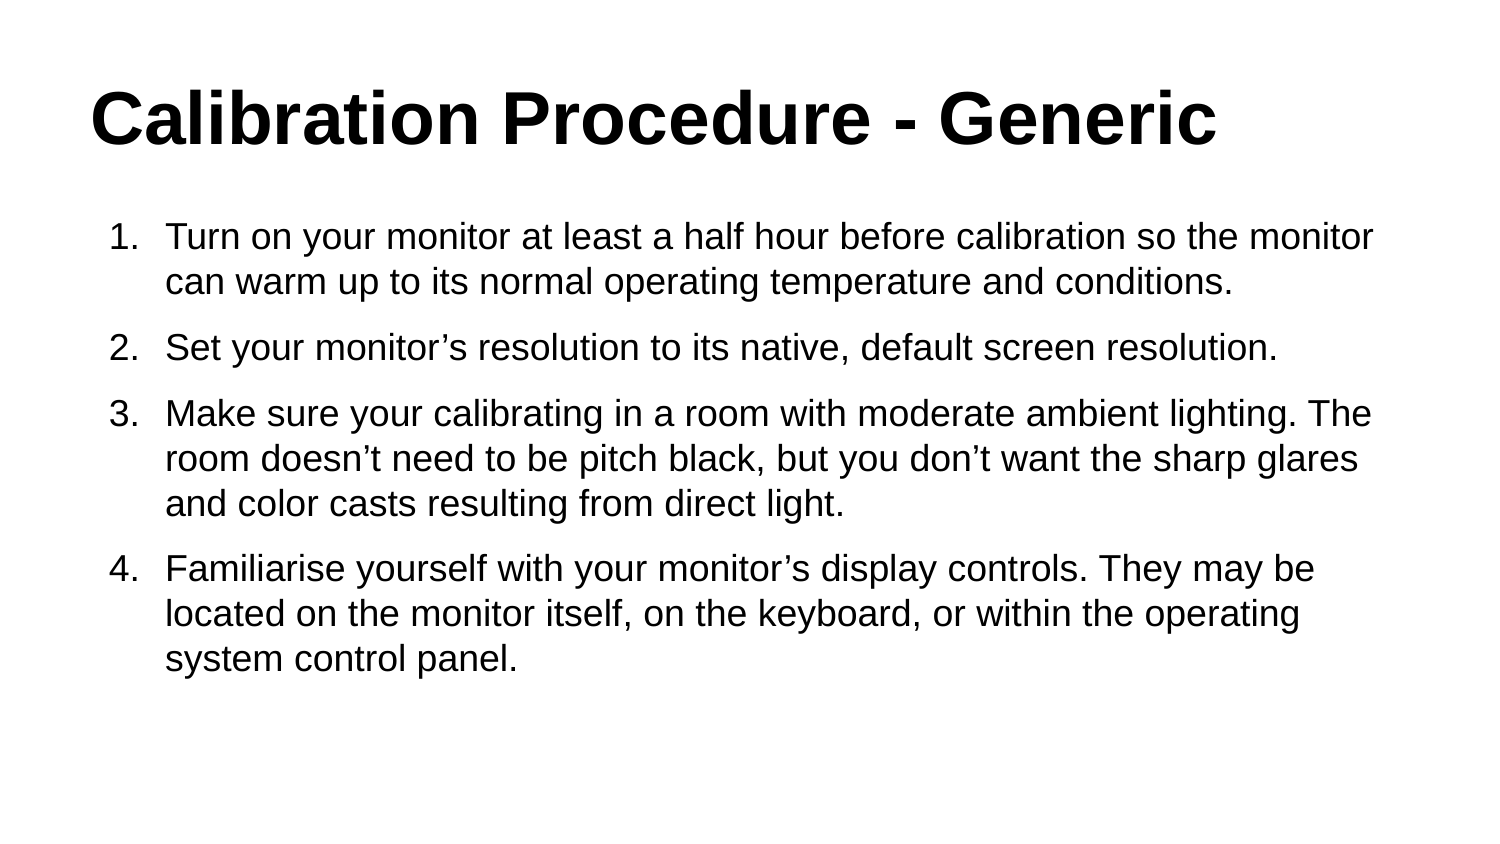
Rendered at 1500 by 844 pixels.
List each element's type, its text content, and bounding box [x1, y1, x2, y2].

title Calibration Procedure - Generic [75, 33, 1425, 175]
list Turn on your monitor at least a half hour before calibration so the monitor can warm up to its normal operating temperature and conditions. Set your monitor’s resolution to its native, default screen resolution. Make sure your calibrating in a room with moderate ambient lighting. The room doesn’t need to be pitch black, but you don’t want the sharp glares and color casts resulting from direct light. Familiarise yourself with your monitor’s display controls. They may be located on the monitor itself, on the keyboard, or within the operating system control panel. [75, 196, 1425, 808]
